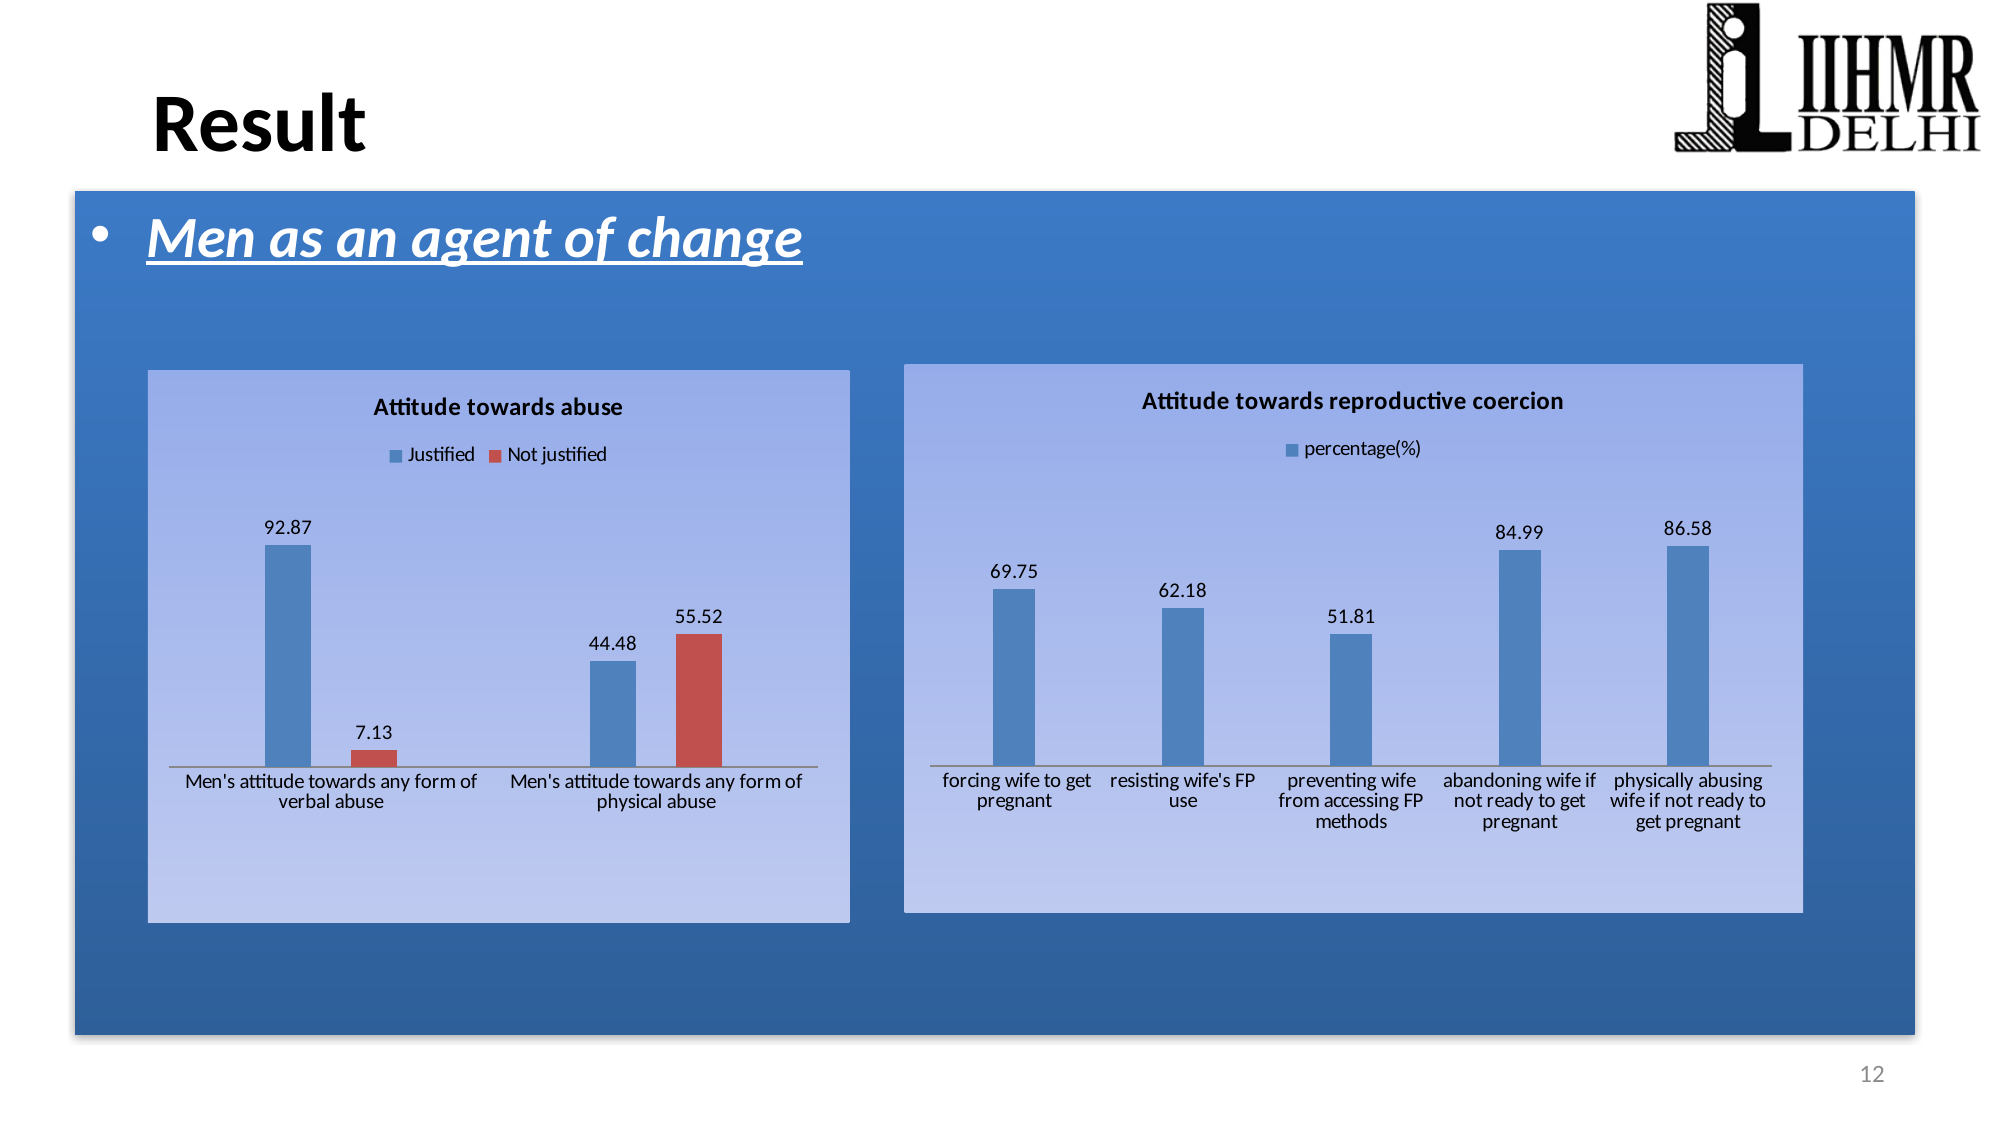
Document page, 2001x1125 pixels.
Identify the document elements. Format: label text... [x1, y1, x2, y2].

chart [904, 364, 1804, 913]
chart [147, 370, 850, 924]
title Result [137, 59, 1863, 176]
picture [1674, 0, 2000, 154]
list Men as an agent of change [75, 191, 1915, 1035]
slide_number 12 [1433, 1042, 1900, 1103]
